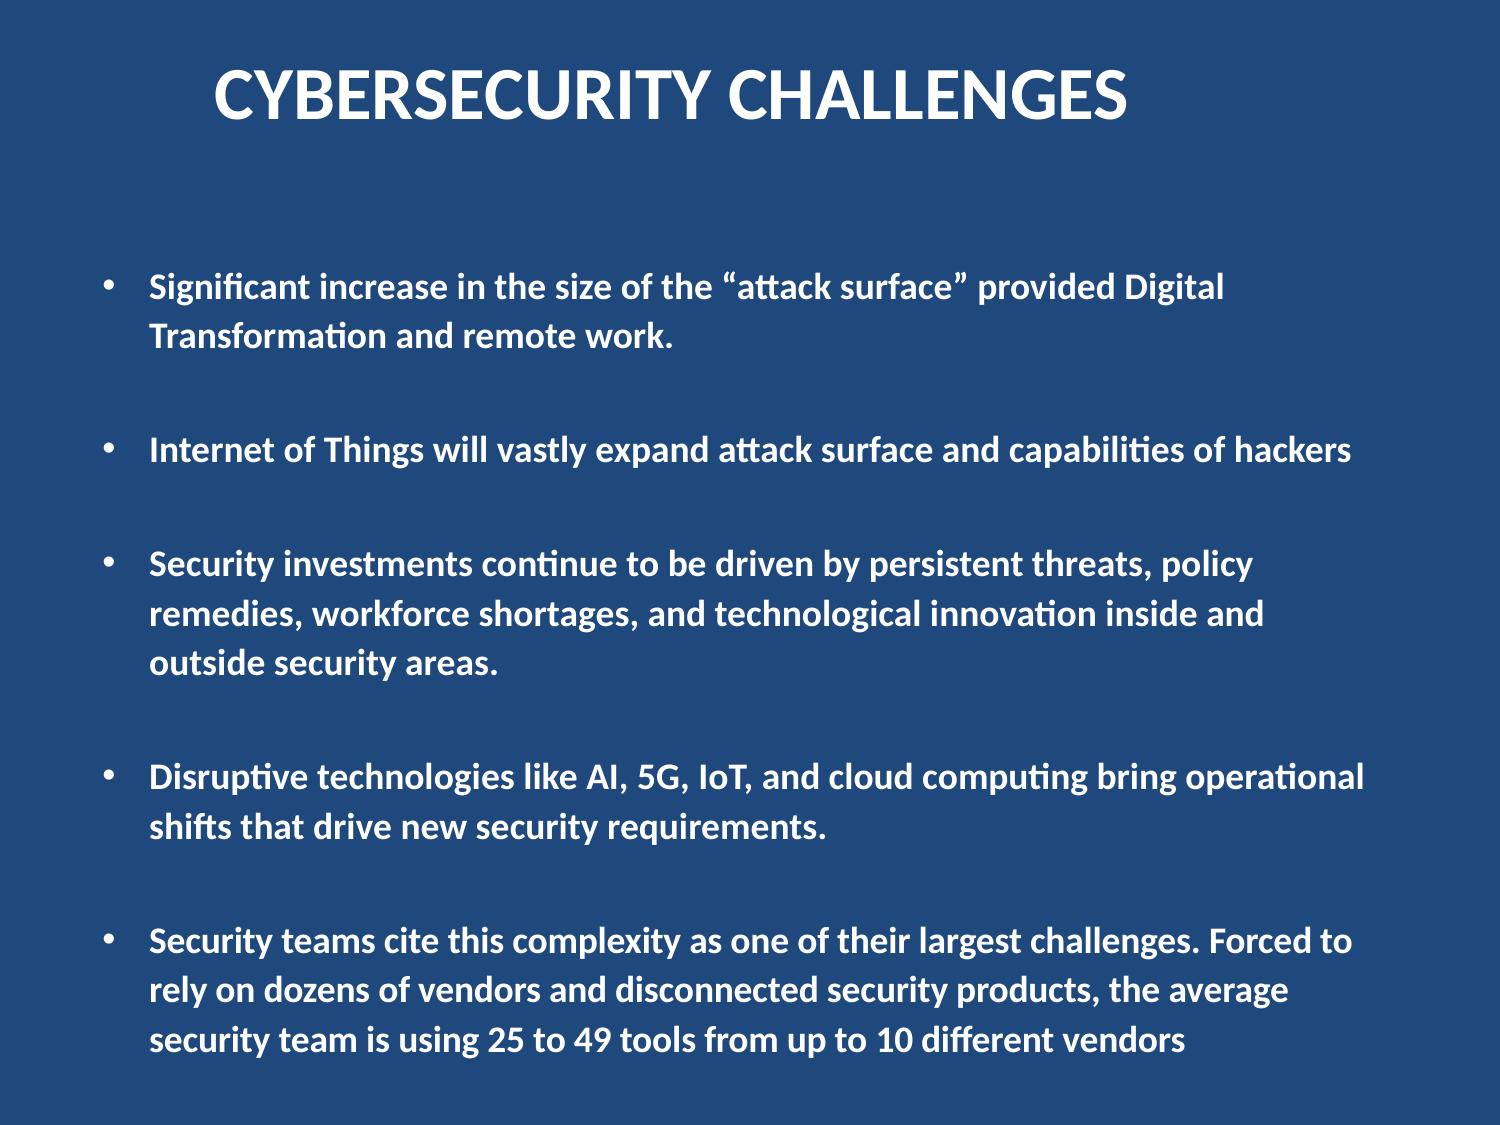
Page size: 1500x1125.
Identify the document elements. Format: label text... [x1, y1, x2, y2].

text_box CYBERSECURITY CHALLENGES [199, 37, 1475, 143]
text_box Significant increase in the size of the “attack surface” provided Digital Transformation and remote work. Internet of Things will vastly expand attack surface and capabilities of hackers Security investments continue to be driven by persistent threats, policy remedies, workforce shortages, and technological innovation inside and outside security areas. Disruptive technologies like AI, 5G, IoT, and cloud computing bring operational shifts that drive new security requirements. Security teams cite this complexity as one of their largest challenges. Forced to rely on dozens of vendors and disconnected security products, the average security team is using 25 to 49 tools from up to 10 different vendors [87, 249, 1400, 1067]
